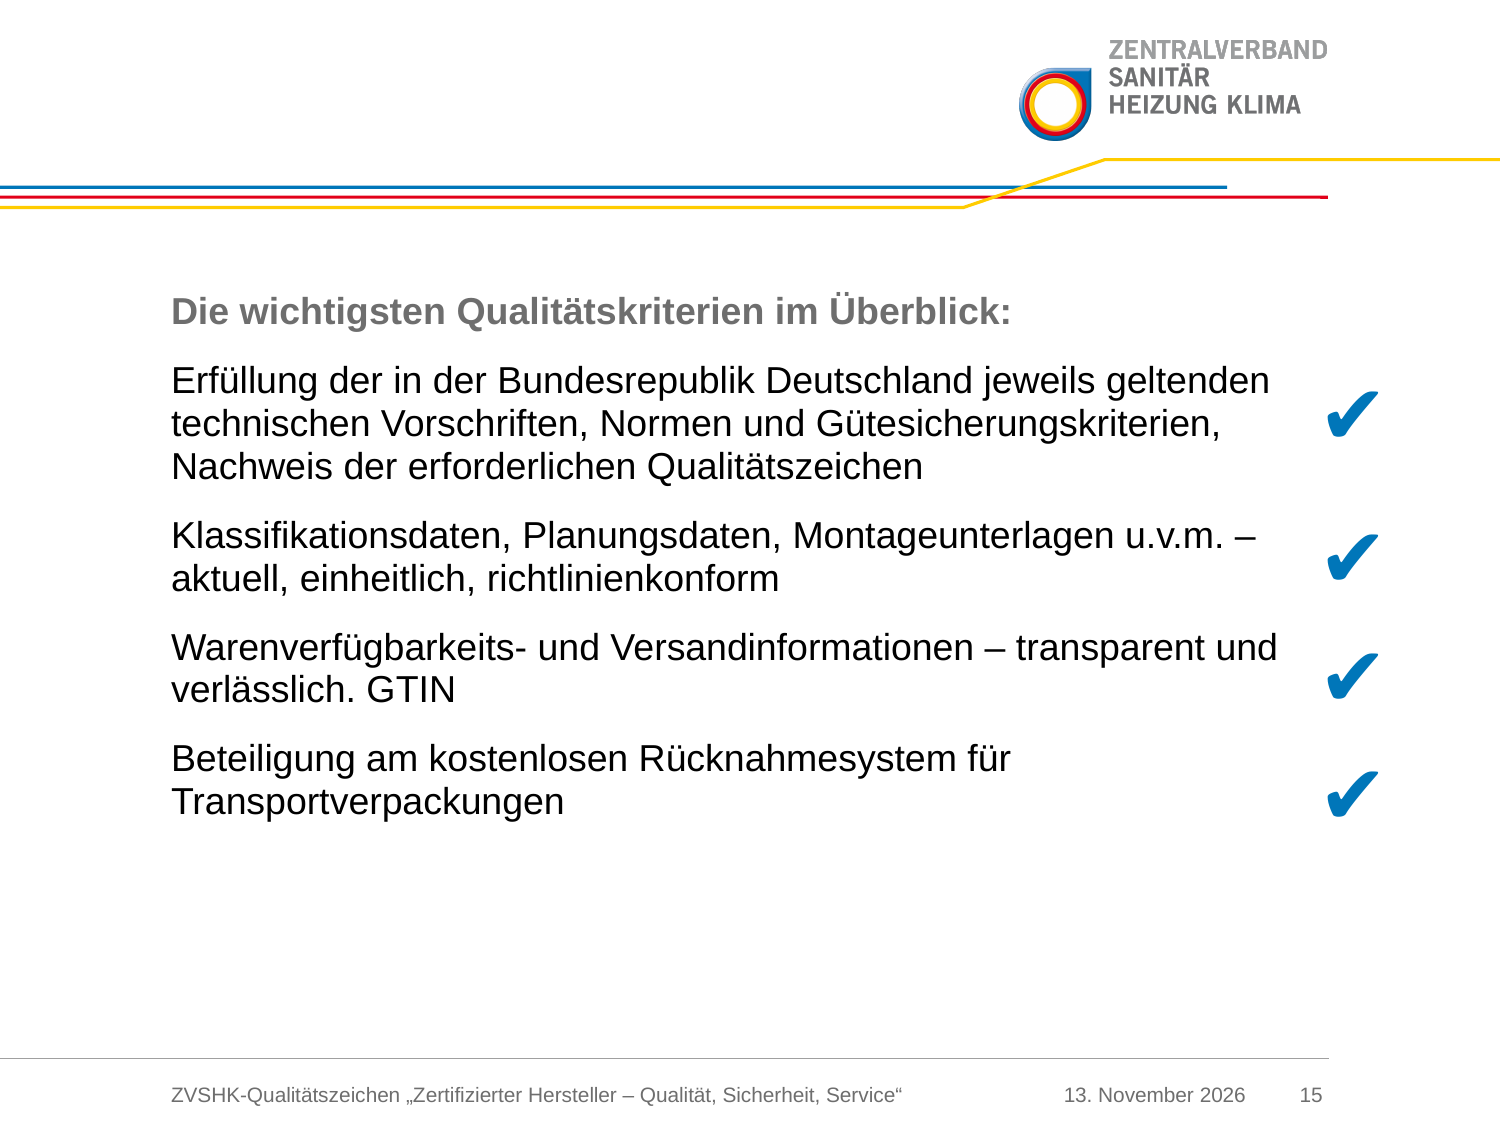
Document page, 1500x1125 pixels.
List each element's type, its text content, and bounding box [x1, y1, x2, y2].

text_box ✔ [1300, 504, 1407, 622]
picture [1019, 40, 1327, 141]
text_box ✔ [1300, 741, 1407, 860]
text_box ✔ [1300, 361, 1407, 480]
list Die wichtigsten Qualitätskriterien im Überblick: Erfüllung der in der Bundesrepublik Deutschland jeweils geltenden technischen Vorschriften, Normen und Gütesicherungskriterien, Nachweis der erforderlichen Qualitätszeichen Klassifikationsdaten, Planungsdaten, Montageunterlagen u.v.m. – aktuell, einheitlich, richtlinienkonform Warenverfügbarkeits- und Versandinformationen – transparent und verlässlich. GTIN Beteiligung am kostenlosen Rücknahmesystem für Transportverpackungen [171, 290, 1329, 977]
text_box ✔ [1300, 622, 1407, 741]
